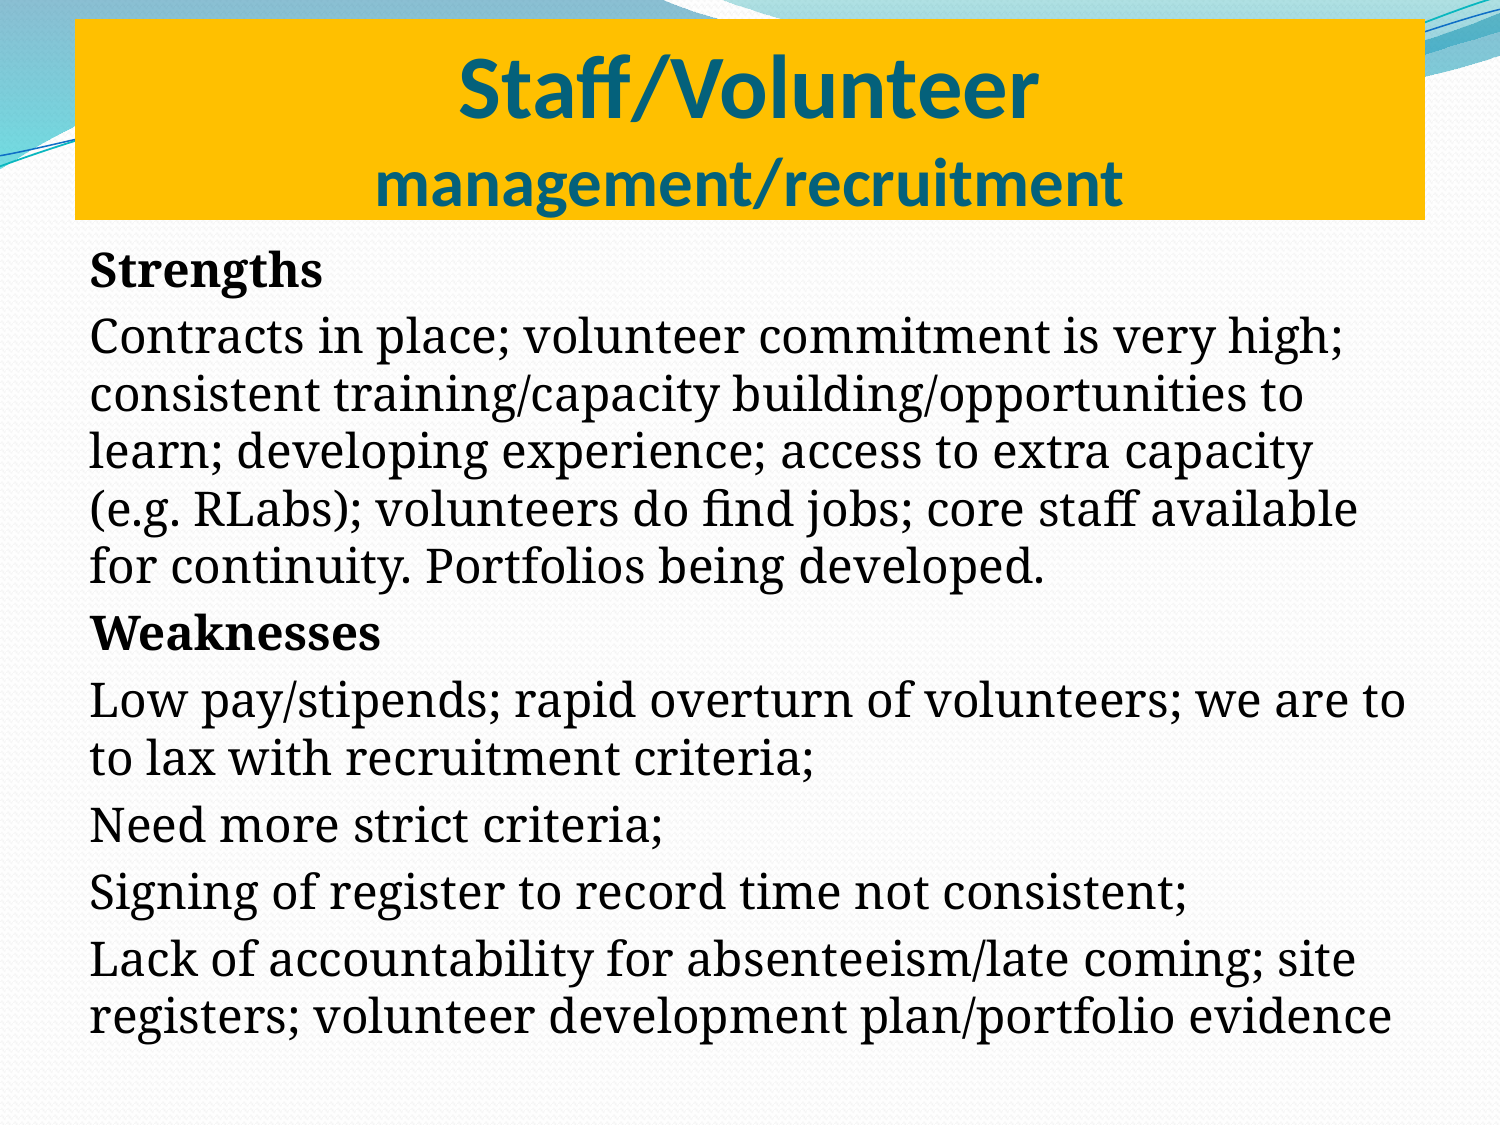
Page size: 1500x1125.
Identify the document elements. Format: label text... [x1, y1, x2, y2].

list Strengths Contracts in place; volunteer commitment is very high; consistent training/capacity building/opportunities to learn; developing experience; access to extra capacity (e.g. RLabs); volunteers do find jobs; core staff available for continuity. Portfolios being developed. Weaknesses Low pay/stipends; rapid overturn of volunteers; we are to to lax with recruitment criteria; Need more strict criteria; Signing of register to record time not consistent; Lack of accountability for absenteeism/late coming; site registers; volunteer development plan/portfolio evidence [75, 231, 1425, 1038]
title Staff/Volunteer management/recruitment [75, 19, 1425, 220]
